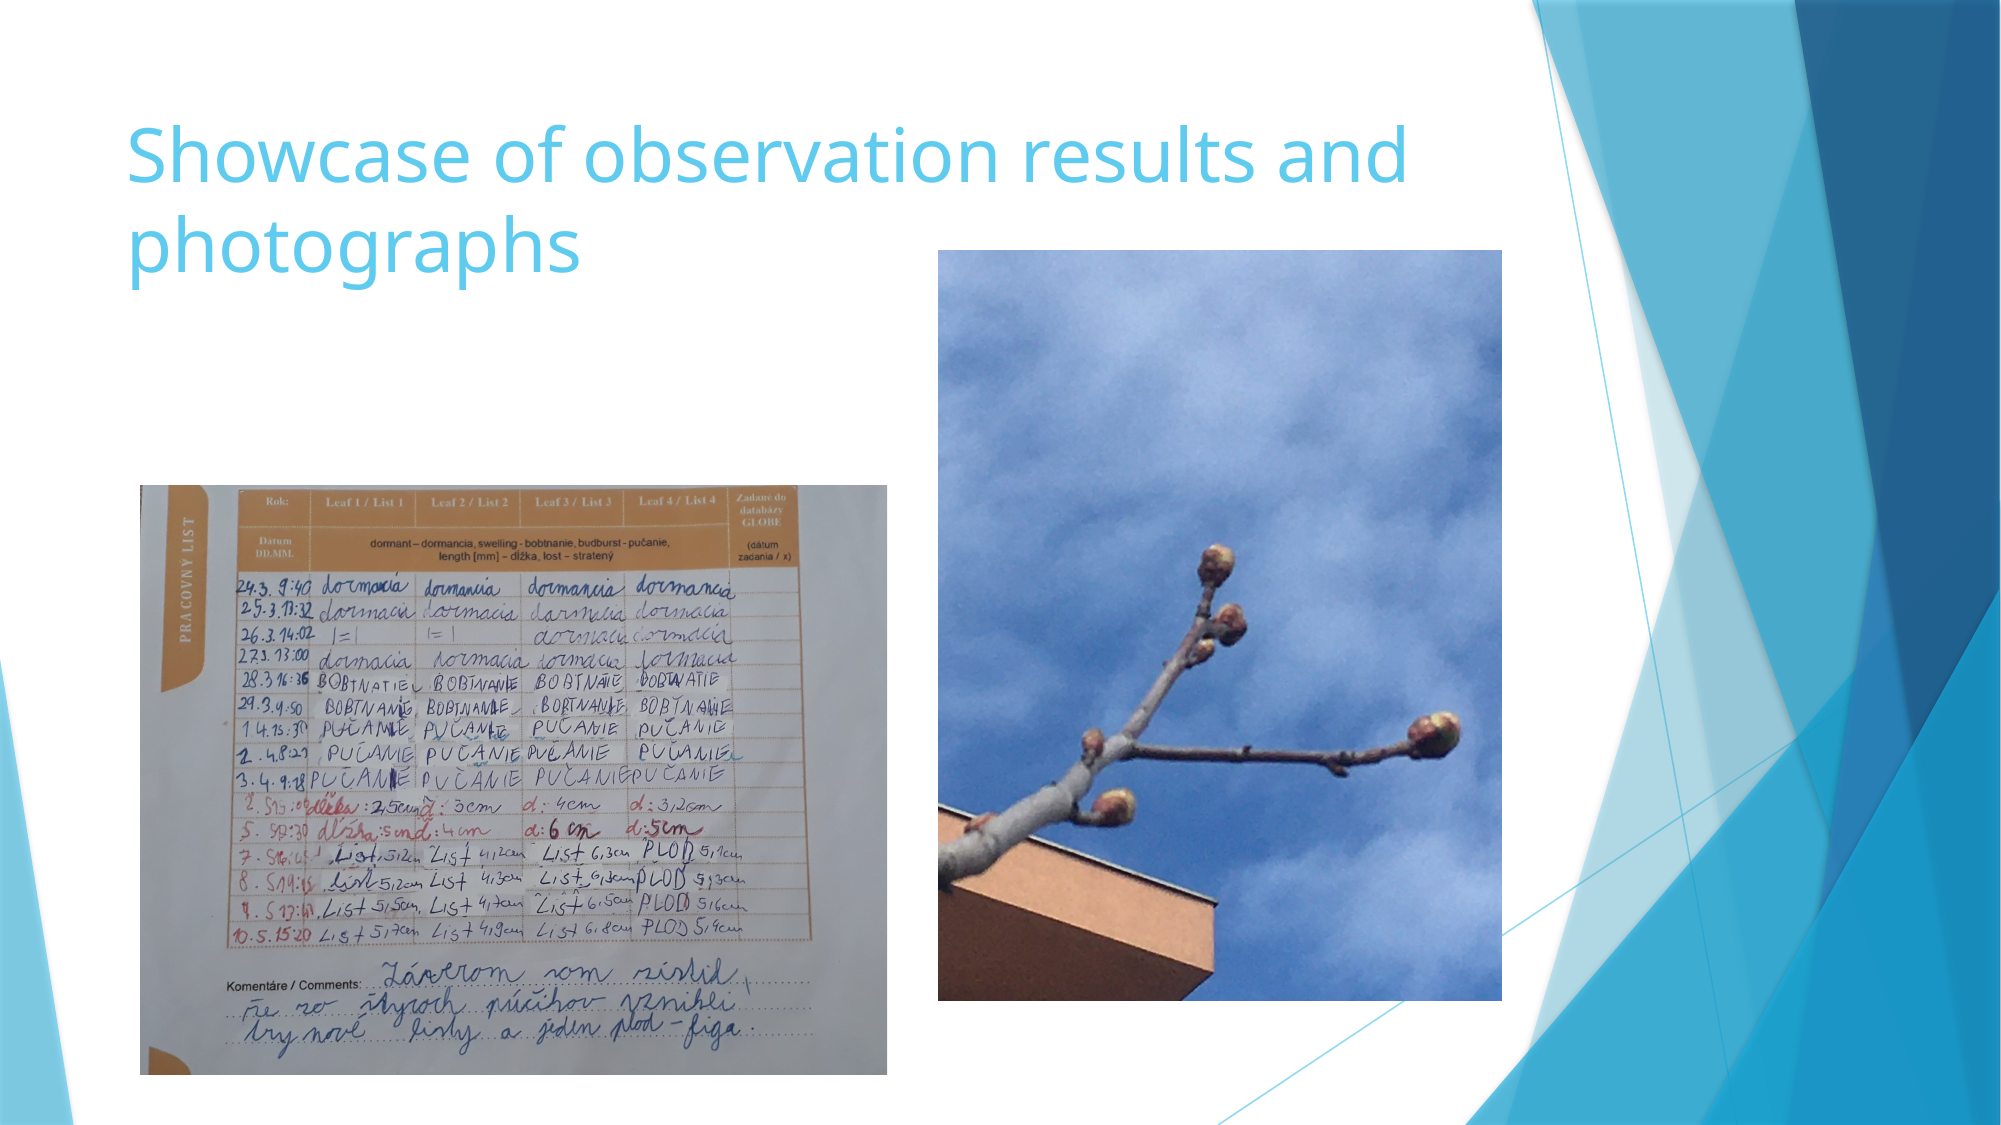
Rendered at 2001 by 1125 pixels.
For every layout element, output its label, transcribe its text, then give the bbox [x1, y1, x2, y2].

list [139, 484, 888, 1076]
title Showcase of observation results and photographs [111, 99, 1522, 317]
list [938, 249, 1502, 1002]
